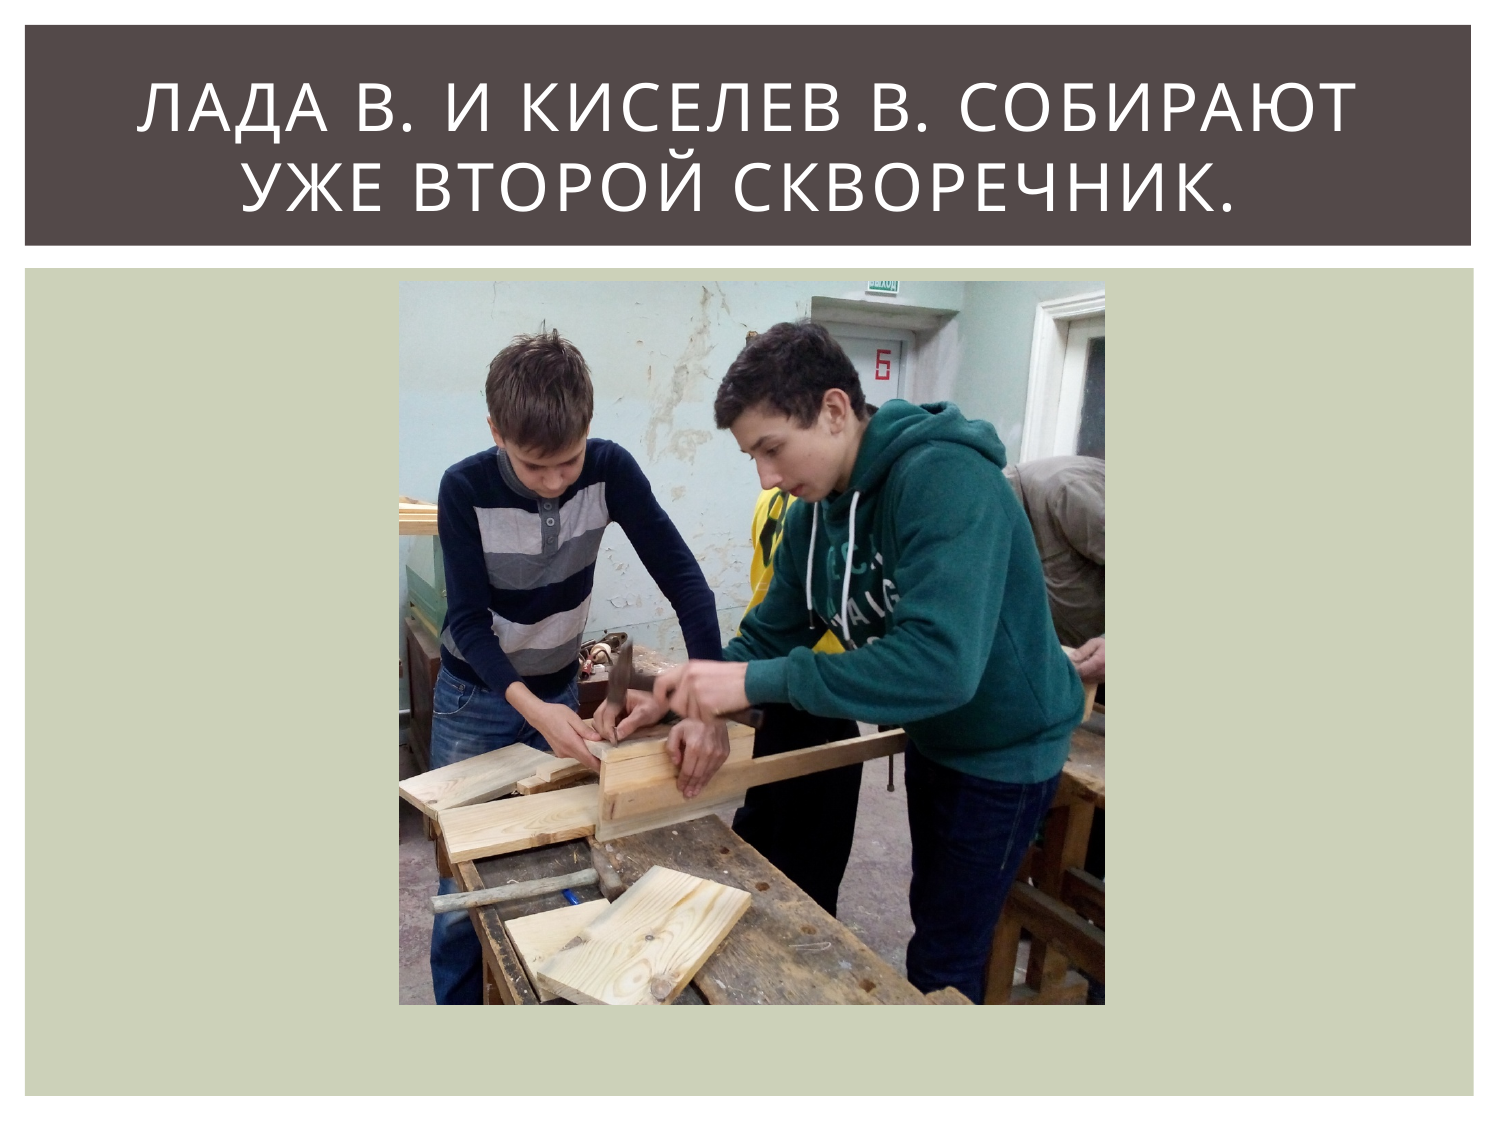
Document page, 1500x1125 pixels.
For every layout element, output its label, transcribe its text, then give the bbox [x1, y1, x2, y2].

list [399, 281, 1105, 1006]
title Лада В. И Киселев В. Собирают уже второй скворечник. [62, 58, 1438, 232]
